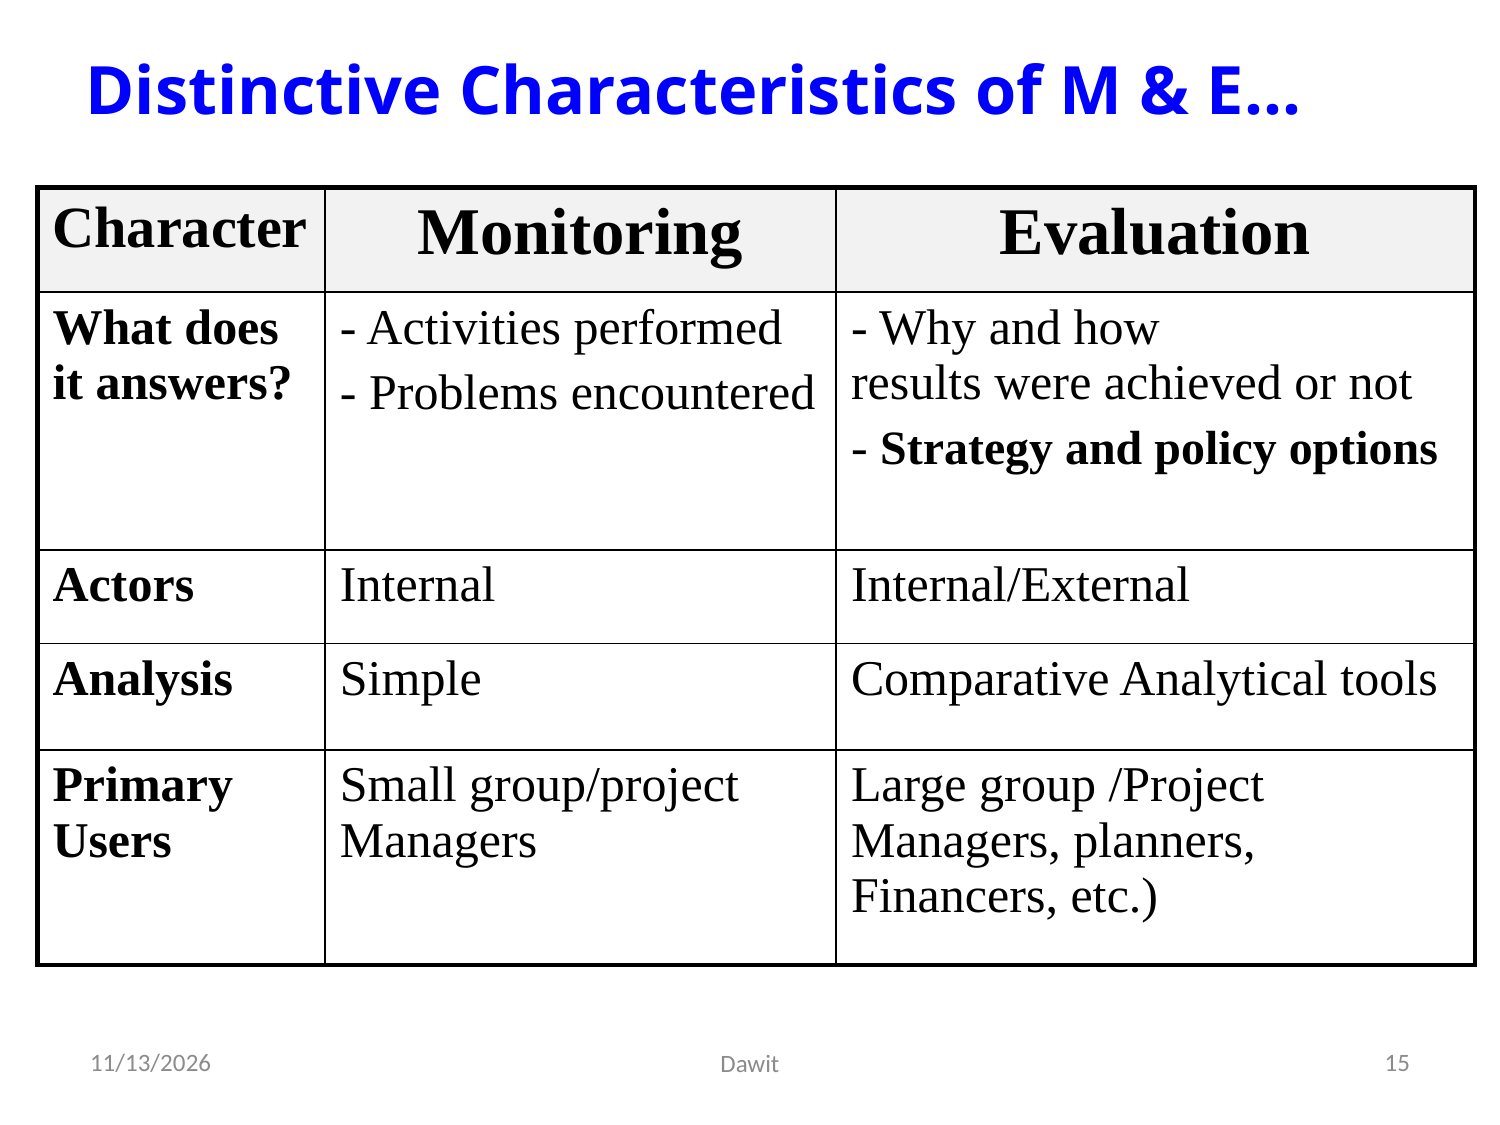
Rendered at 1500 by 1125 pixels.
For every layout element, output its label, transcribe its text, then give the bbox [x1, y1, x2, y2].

table_header Character [40, 190, 324, 291]
table_cell - Why and how results were achieved or not - Strategy and policy options [837, 293, 1473, 549]
table_cell Large group /Project Managers, planners, Financers, etc.) [837, 751, 1473, 963]
title Distinctive Characteristics of M & E… [24, 37, 1363, 138]
table_cell What does it answers? [40, 293, 324, 549]
table_header Evaluation [837, 190, 1473, 291]
table_header Monitoring [326, 190, 835, 291]
table_cell Small group/project Managers [326, 751, 835, 963]
footer Dawit [512, 1025, 988, 1100]
slide_number 15 [1074, 1024, 1425, 1100]
table_cell Primary Users [40, 751, 324, 963]
table_cell Comparative Analytical tools [837, 644, 1473, 749]
table_cell Internal [326, 551, 835, 643]
table_cell - Activities performed - Problems encountered [326, 293, 835, 549]
table_cell Analysis [40, 644, 324, 749]
table_cell Internal/External [837, 551, 1473, 643]
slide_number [75, 1024, 425, 1100]
table_cell Actors [40, 551, 324, 643]
table_cell Simple [326, 644, 835, 749]
